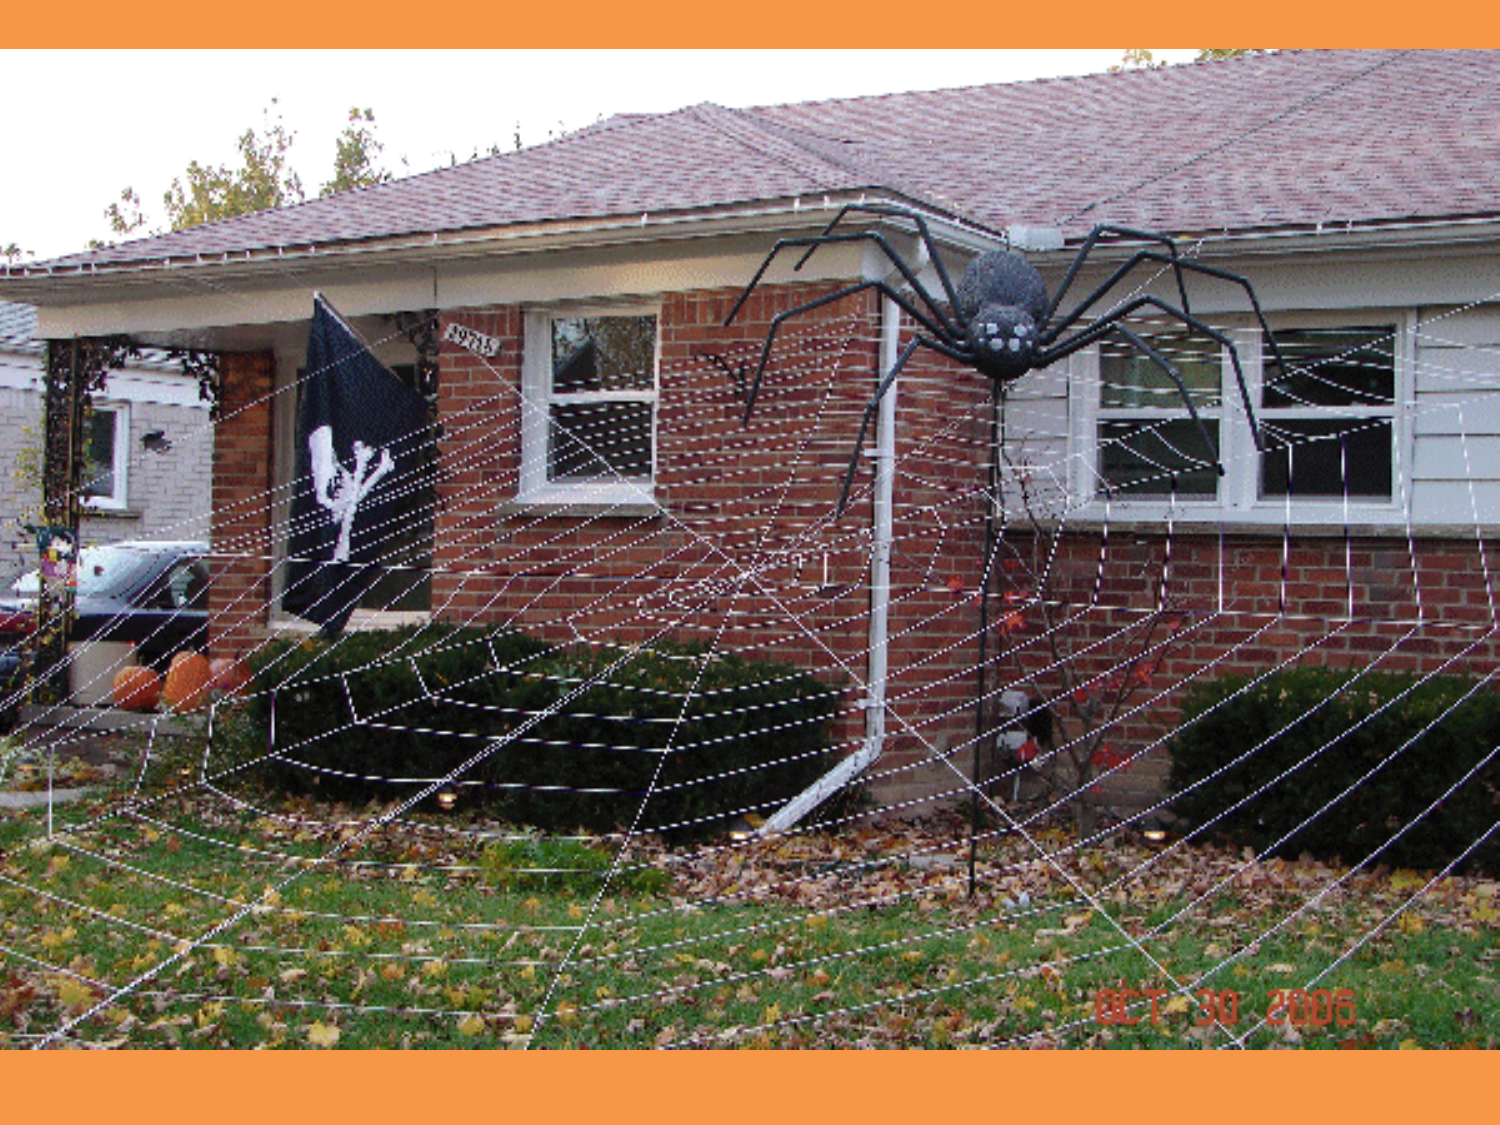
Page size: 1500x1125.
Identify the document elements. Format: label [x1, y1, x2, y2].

picture [0, 49, 1500, 1051]
